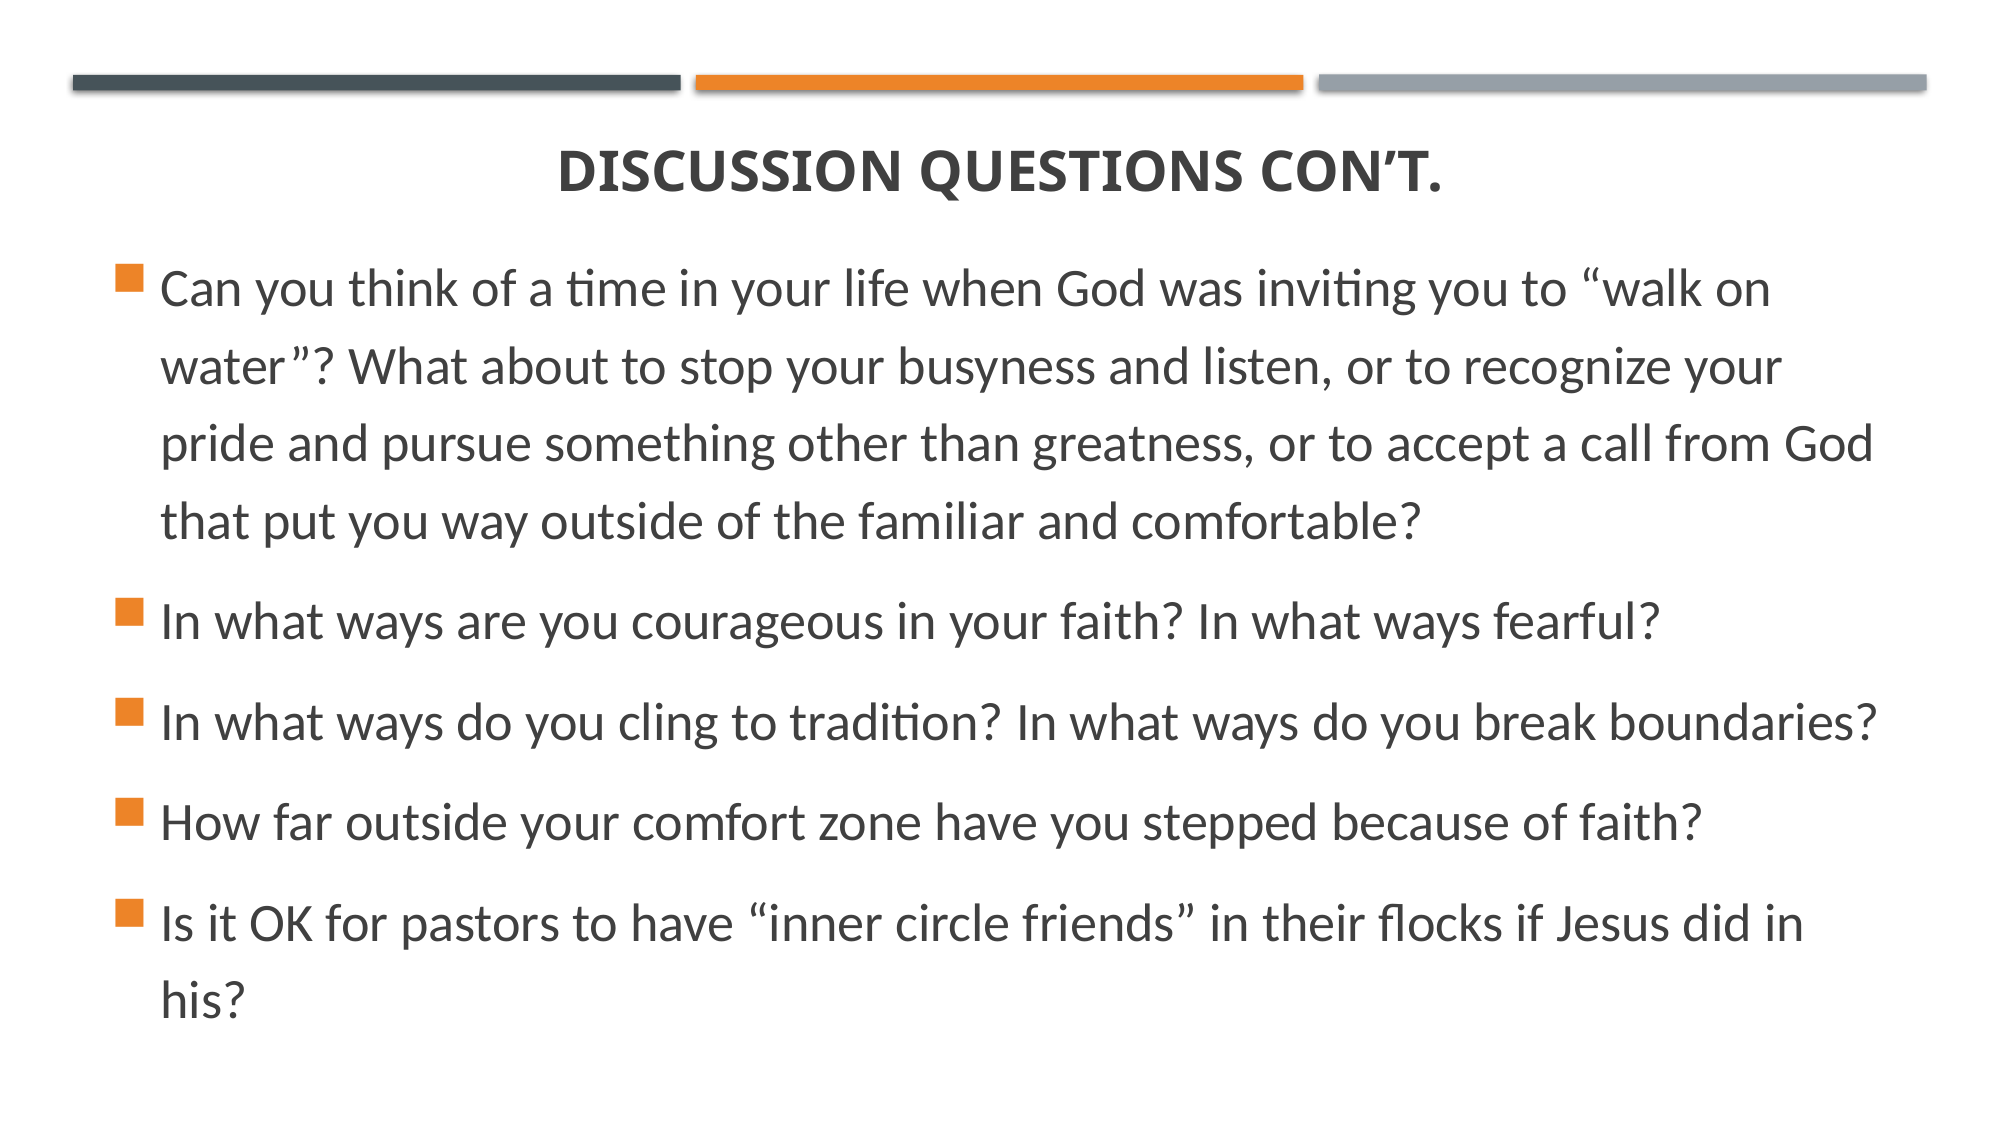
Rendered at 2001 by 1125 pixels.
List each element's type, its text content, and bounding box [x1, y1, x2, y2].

title Discussion Questions con’t. [95, 115, 1905, 211]
list Can you think of a time in your life when God was inviting you to “walk on water”? What about to stop your busyness and listen, or to recognize your pride and pursue something other than greatness, or to accept a call from God that put you way outside of the familiar and comfortable? In what ways are you courageous in your faith? In what ways fearful? In what ways do you cling to tradition? In what ways do you break boundaries? How far outside your comfort zone have you stepped because of faith? Is it OK for pastors to have “inner circle friends” in their flocks if Jesus did in his? [95, 231, 1905, 1100]
